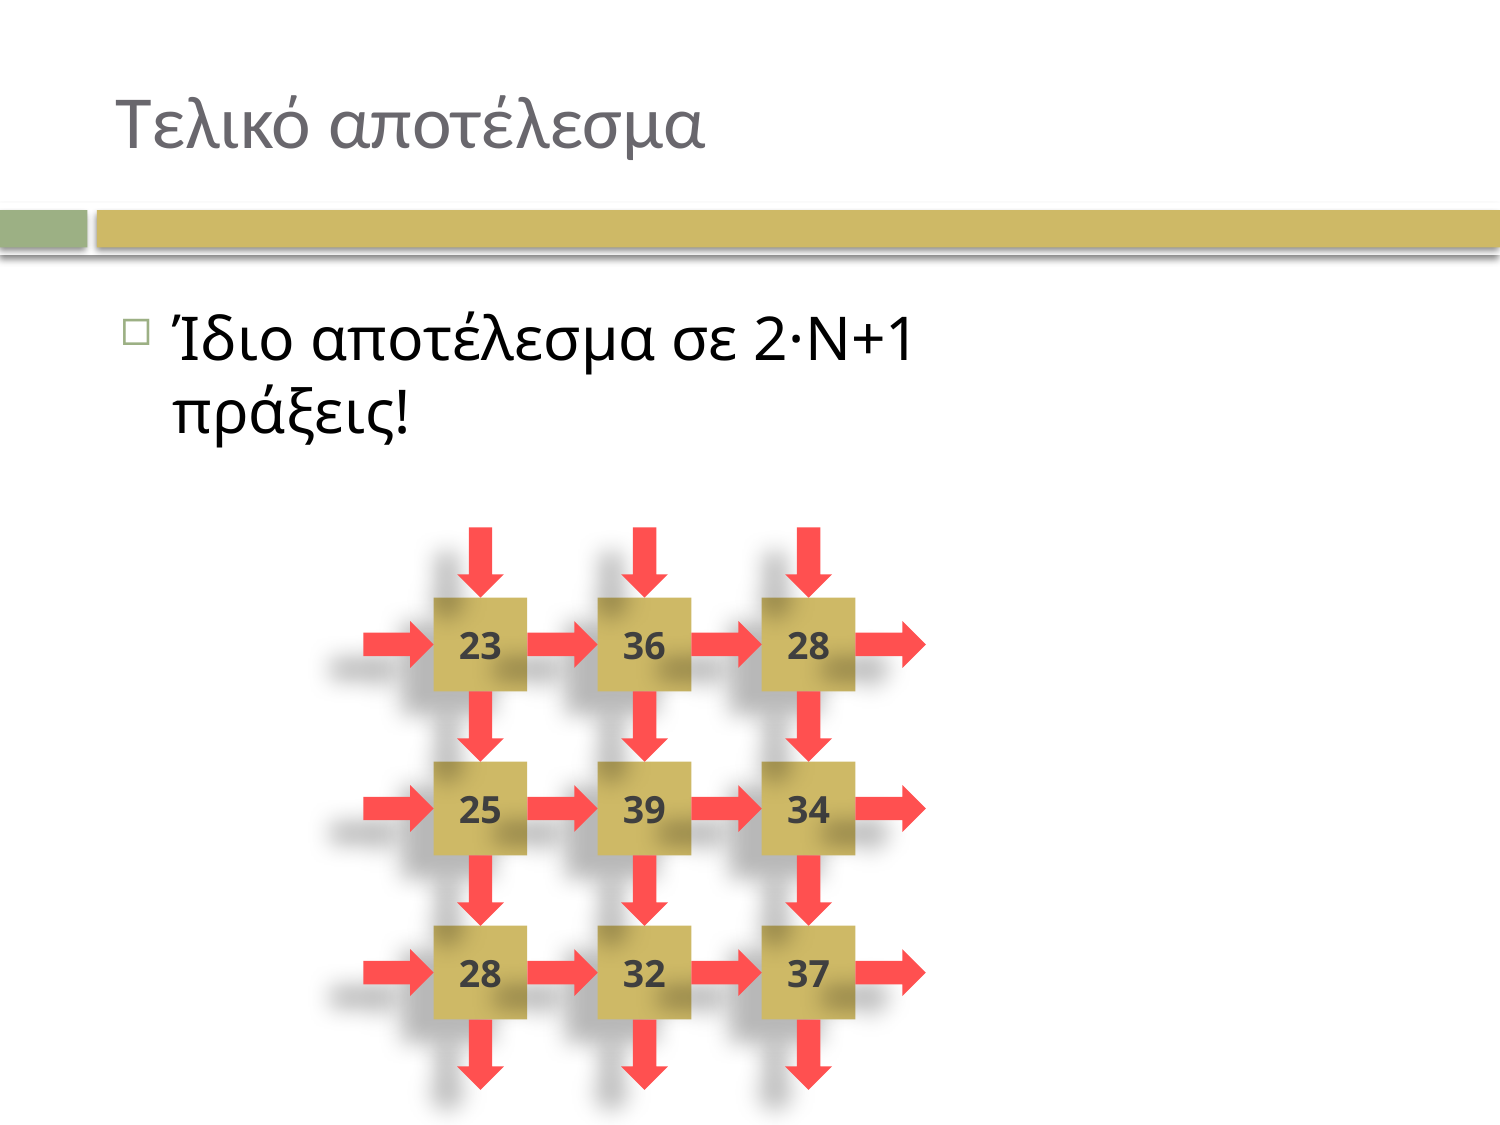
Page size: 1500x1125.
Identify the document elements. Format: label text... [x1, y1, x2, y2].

text_box [783, 1017, 834, 1091]
text_box 28 [760, 596, 857, 693]
title Τελικό αποτέλεσμα [100, 37, 1438, 200]
text_box [689, 783, 763, 834]
text_box 36 [596, 596, 693, 693]
text_box [455, 853, 506, 927]
text_box [783, 525, 834, 599]
text_box 37 [760, 924, 857, 1021]
text_box Ίδιο αποτέλεσμα σε 2·Ν+1 πράξεις! [105, 292, 1090, 469]
text_box [619, 1017, 670, 1091]
text_box 23 [432, 596, 529, 693]
text_box [783, 689, 834, 763]
text_box 32 [596, 924, 693, 1021]
text_box [525, 783, 599, 834]
text_box [619, 525, 670, 599]
text_box [619, 853, 670, 927]
text_box [455, 525, 506, 599]
text_box [853, 619, 927, 670]
text_box [525, 619, 599, 670]
text_box [853, 947, 927, 998]
text_box [361, 619, 435, 670]
text_box 28 [432, 924, 529, 1021]
text_box [455, 1017, 506, 1091]
text_box [361, 783, 435, 834]
text_box [455, 689, 506, 763]
text_box 34 [760, 760, 857, 857]
text_box [361, 947, 435, 998]
text_box [853, 783, 927, 834]
text_box [525, 947, 599, 998]
text_box 39 [596, 760, 693, 857]
text_box [689, 947, 763, 998]
text_box [689, 619, 763, 670]
text_box [783, 853, 834, 927]
text_box [619, 689, 670, 763]
text_box 25 [432, 760, 529, 857]
